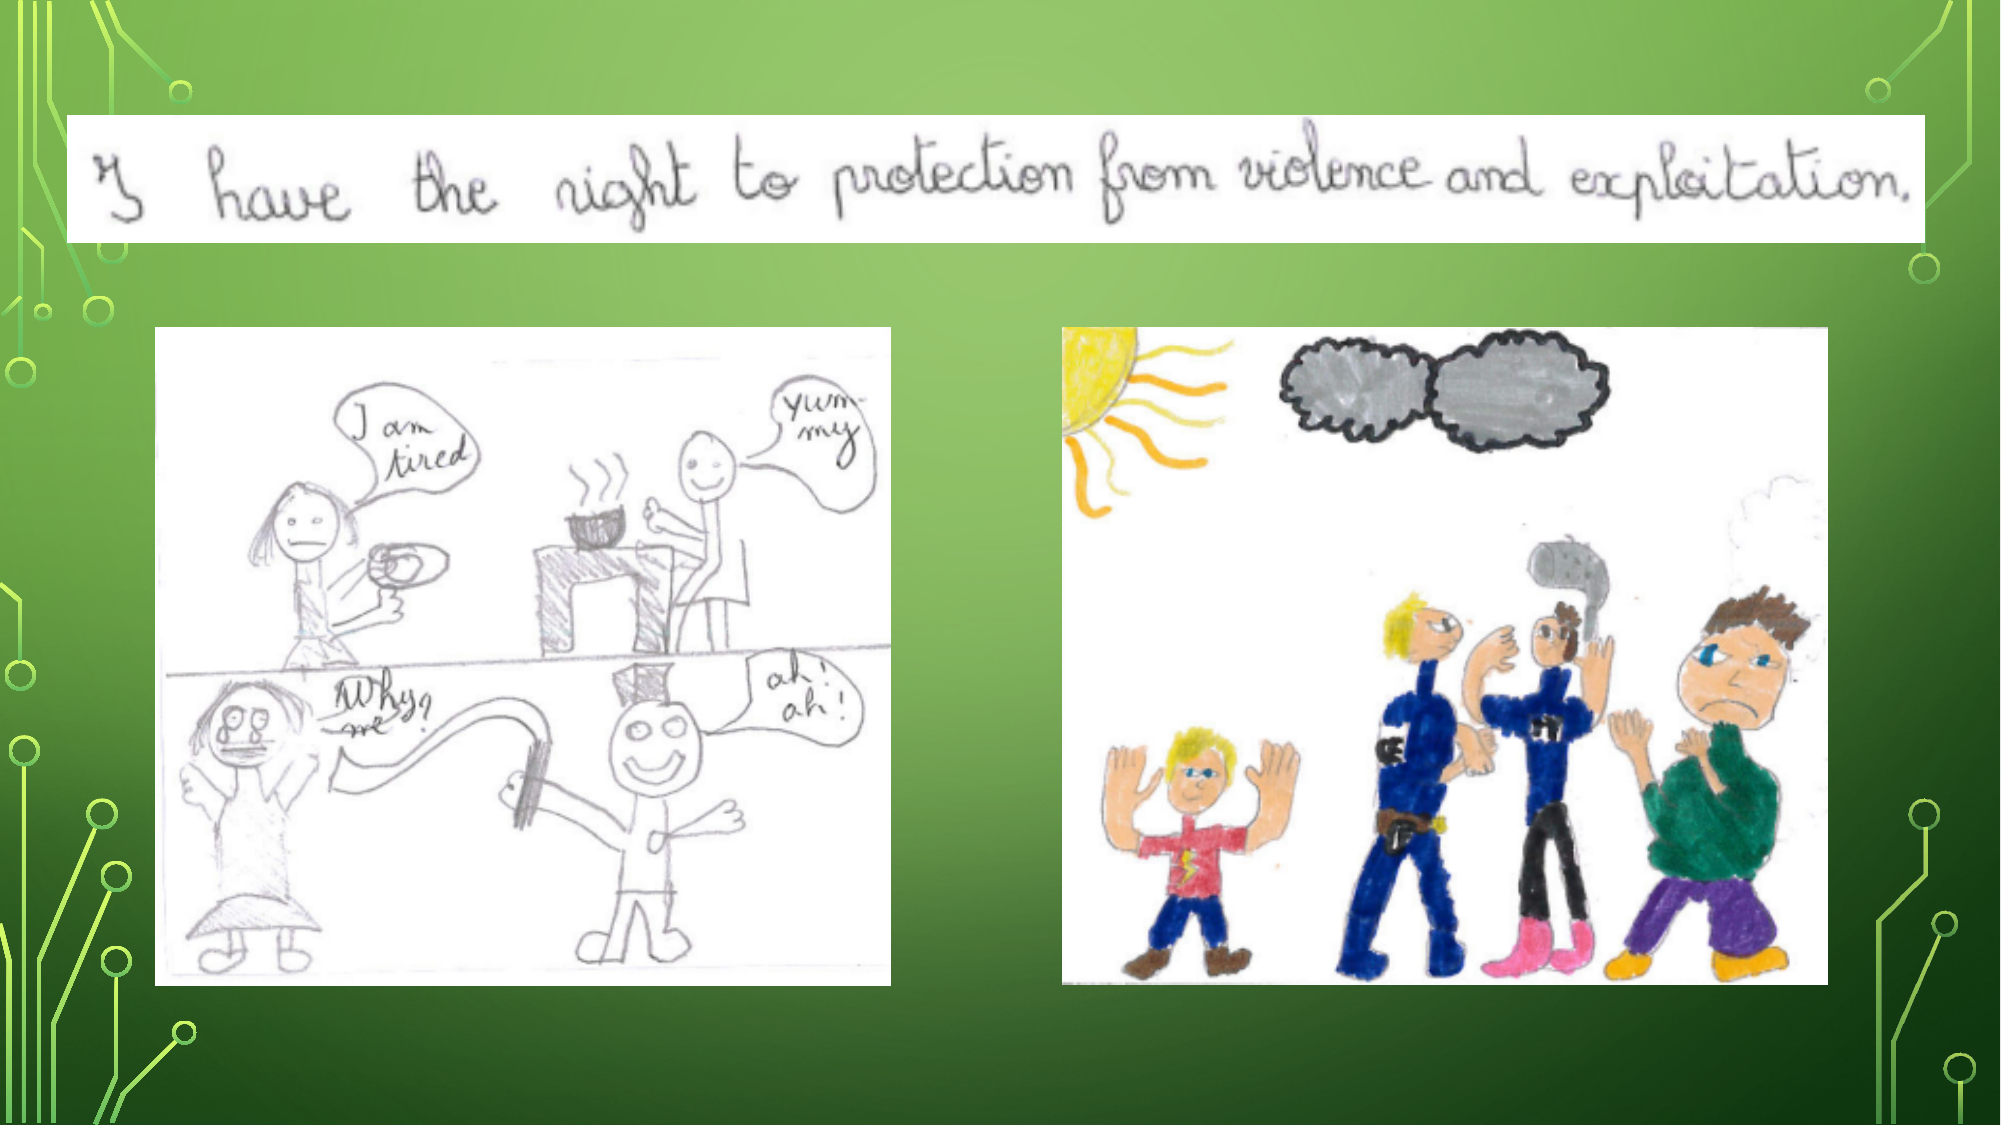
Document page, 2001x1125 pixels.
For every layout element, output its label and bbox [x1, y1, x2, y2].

list [154, 327, 891, 986]
picture [67, 115, 1925, 244]
list [1061, 327, 1828, 985]
